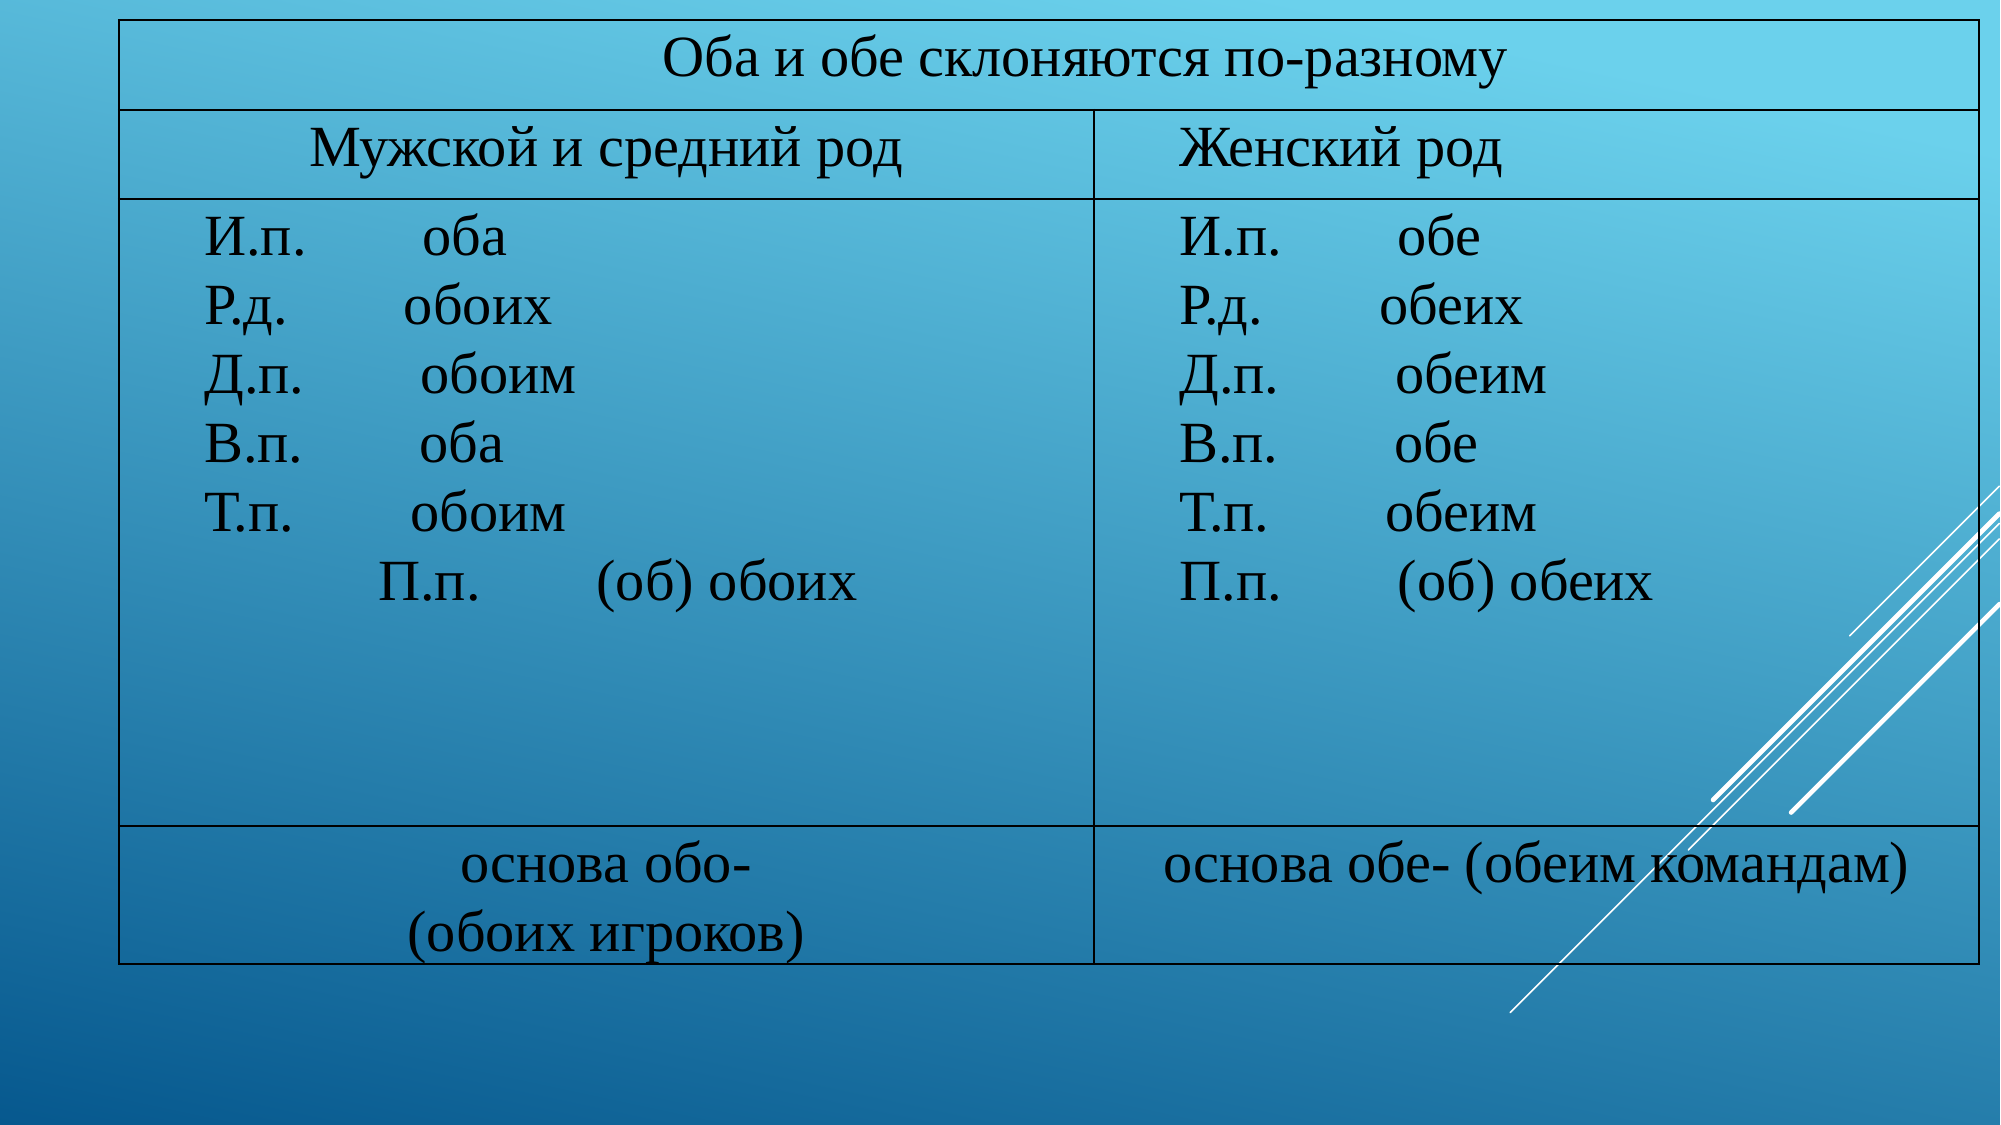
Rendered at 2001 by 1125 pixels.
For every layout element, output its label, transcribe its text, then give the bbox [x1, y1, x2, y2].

table_cell основа обе- (обеим командам) [1095, 827, 1978, 963]
table_cell основа обо- (обоих игроков) [120, 827, 1093, 963]
table_cell И.п. обе Р.д. обеих Д.п. обеим В.п. обе Т.п. обеим П.п. (об) обеих [1095, 200, 1978, 825]
table_cell И.п. оба Р.д. обоих Д.п. обоим В.п. оба Т.п. обоим П.п. (об) обоих [120, 200, 1093, 825]
table_cell Мужской и средний род [120, 111, 1093, 198]
table_header Оба и обе склоняются по-разному [120, 21, 1978, 109]
table_cell Женский род [1095, 111, 1978, 198]
